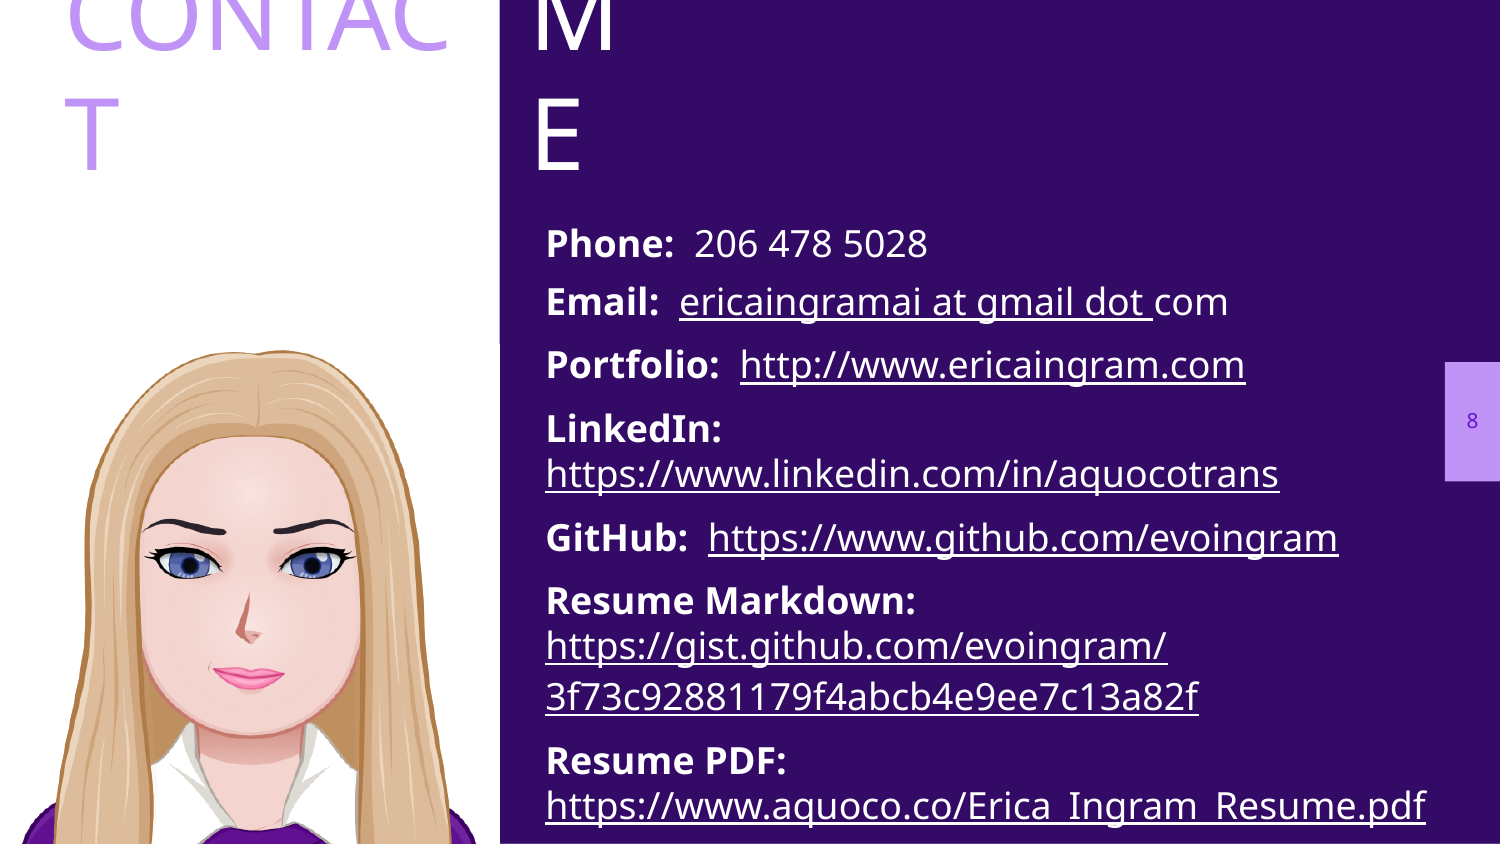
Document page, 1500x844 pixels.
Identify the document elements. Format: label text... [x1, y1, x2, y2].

text_box ME [514, 58, 674, 206]
slide_number 8 [1444, 362, 1500, 482]
text_box [497, 0, 1500, 844]
picture [0, 343, 500, 844]
title CONTACT [49, 58, 497, 206]
subtitle Phone: 206 478 5028 Email: ericaingramai at gmail dot com Portfolio: http://www.ericaingram.com LinkedIn: https://www.linkedin.com/in/aquocotrans GitHub: https://www.github.com/evoingram Resume Markdown: https://gist.github.com/evoingram/ 3f73c92881179f4abcb4e9ee7c13a82f Resume PDF: https://www.aquoco.co/Erica_Ingram_Resume.pdf [530, 205, 1466, 825]
